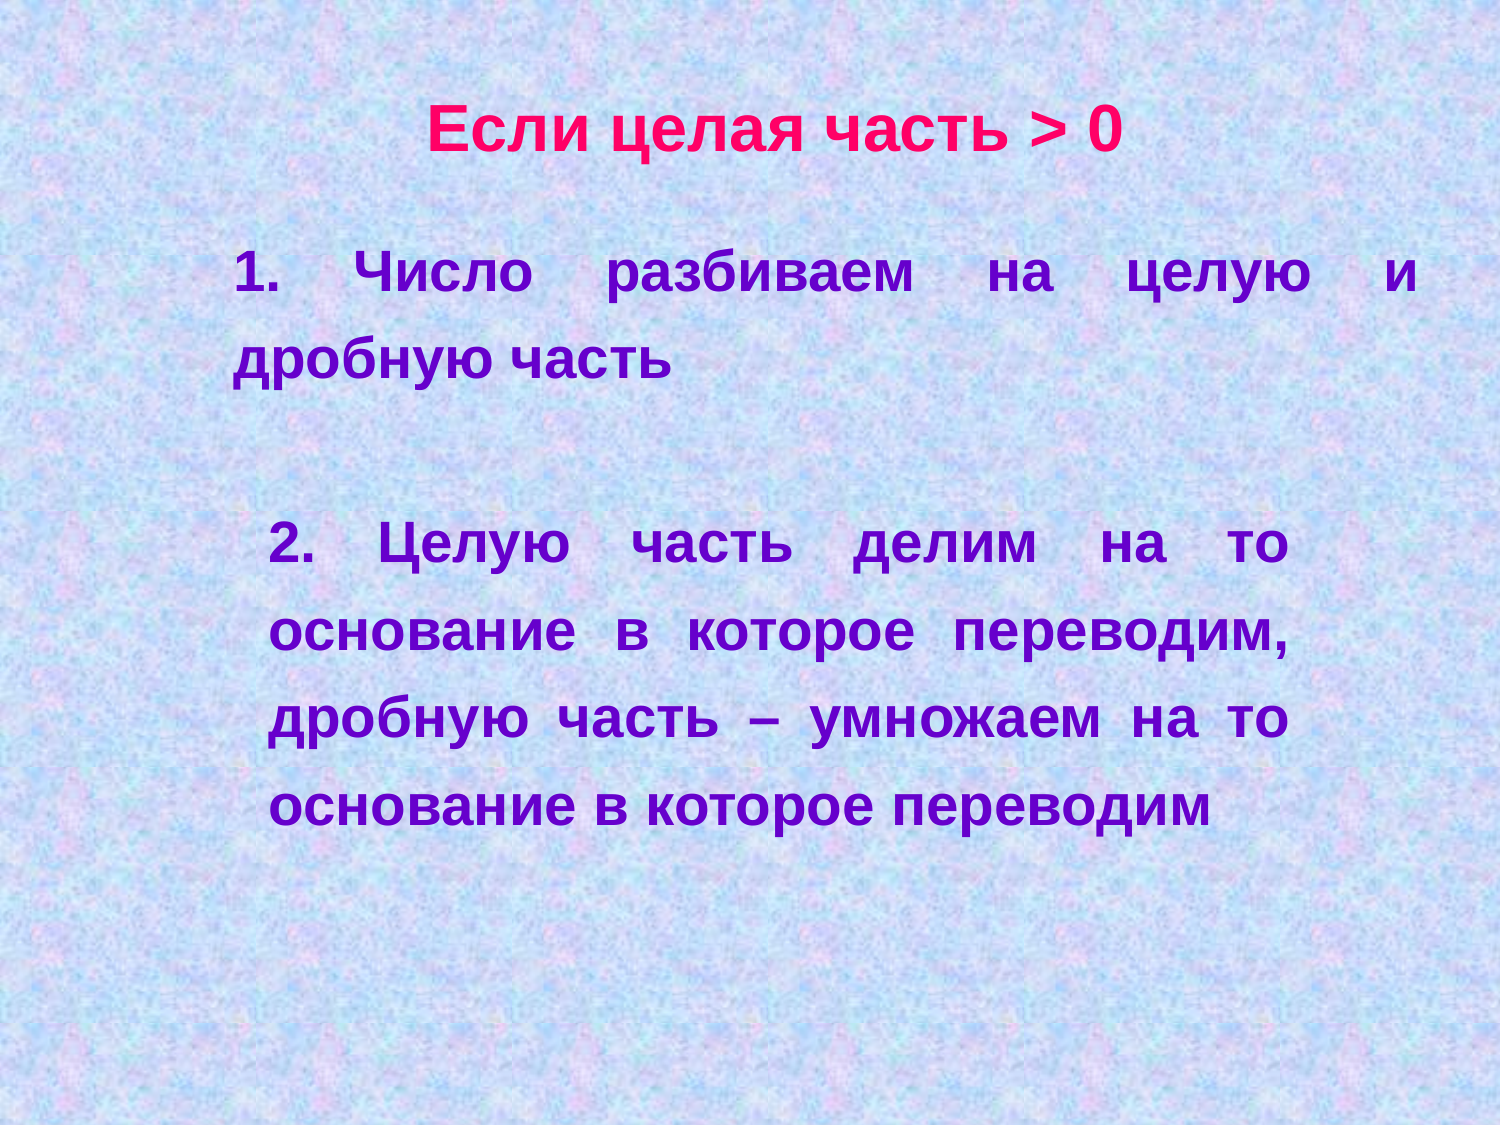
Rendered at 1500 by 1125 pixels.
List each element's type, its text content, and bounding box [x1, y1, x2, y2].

picture [0, 0, 1500, 1125]
text_box 2. Целую часть делим на то основание в которое переводим, дробную часть – умножаем на то основание в которое переводим [253, 479, 1306, 845]
title Если целая часть > 0 [100, 30, 1451, 219]
text_box 1. Число разбиваем на целую и дробную часть [218, 207, 1436, 398]
